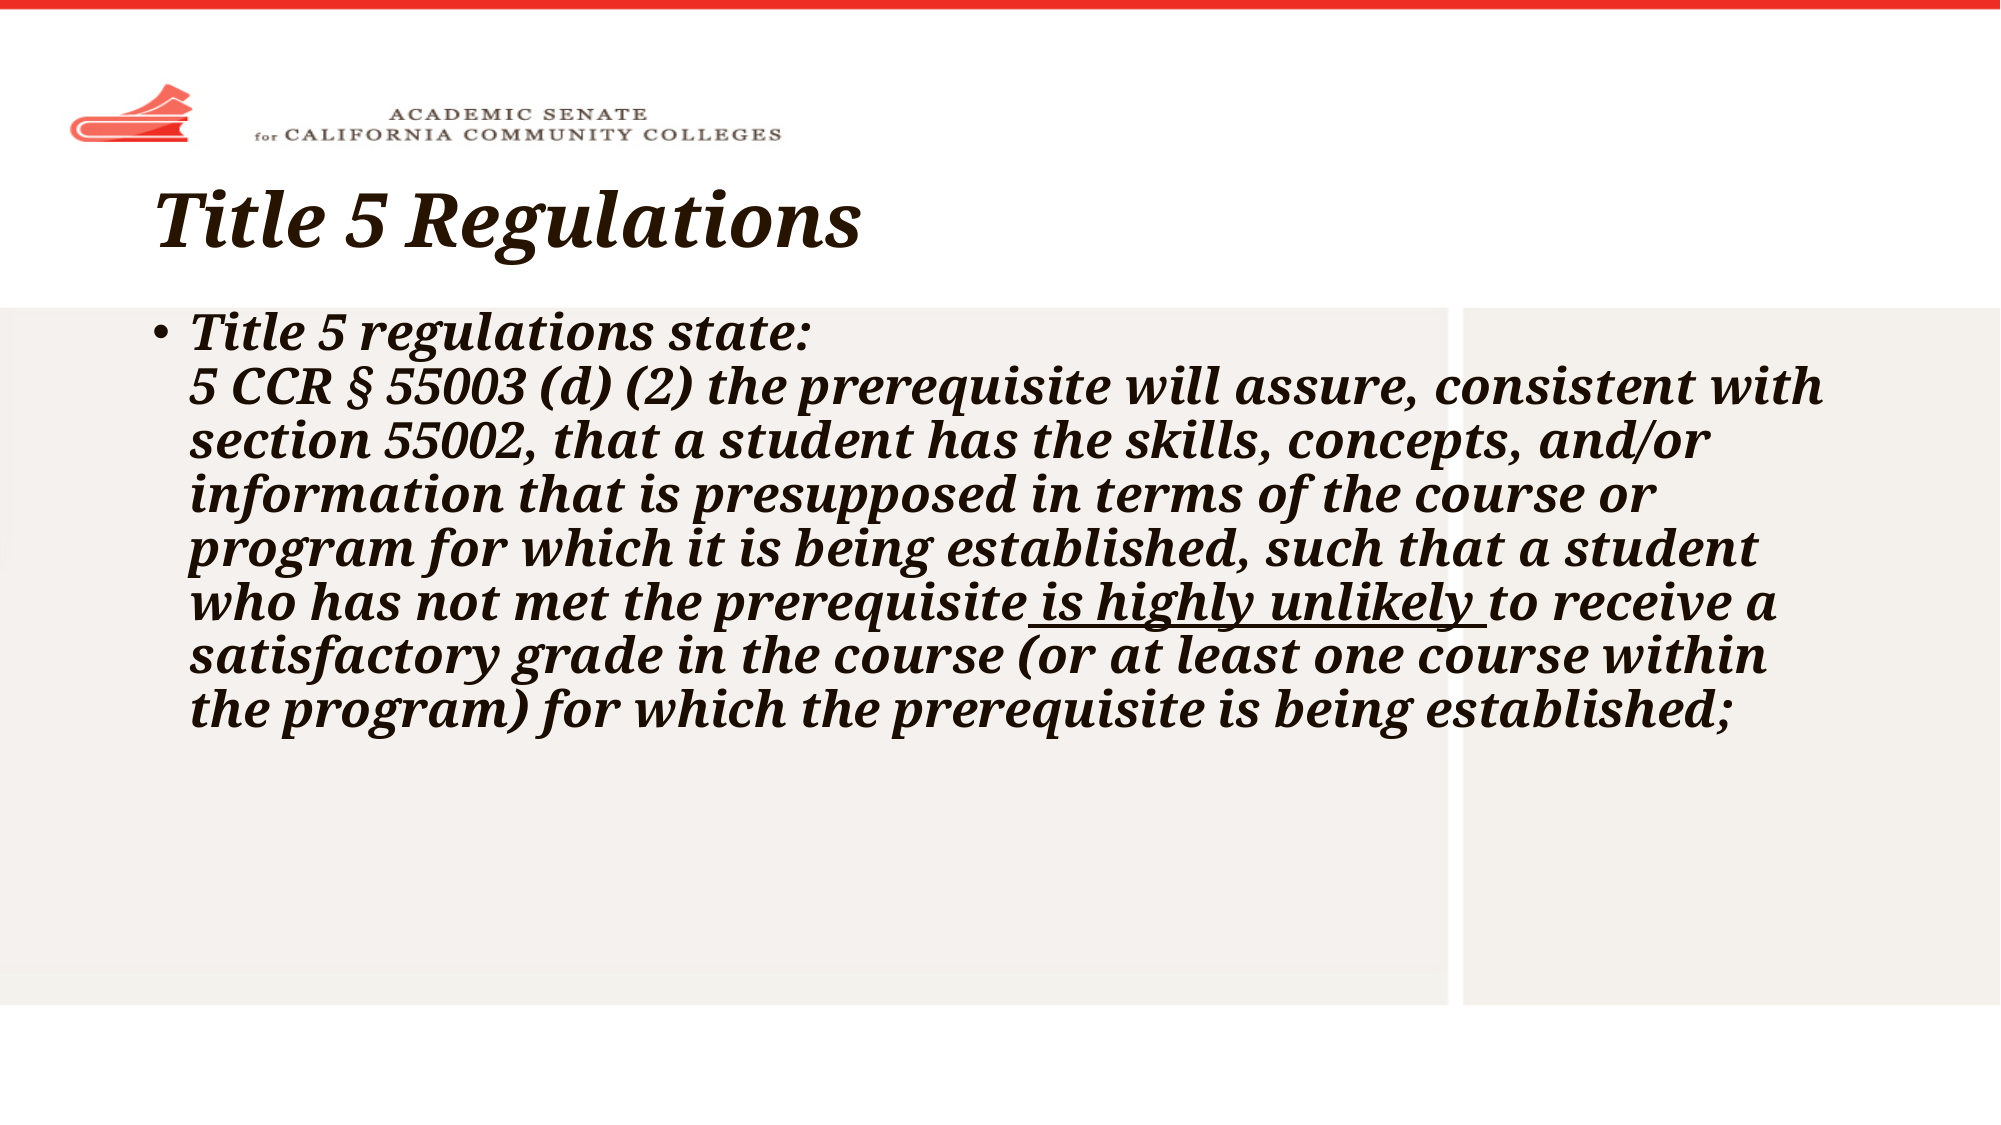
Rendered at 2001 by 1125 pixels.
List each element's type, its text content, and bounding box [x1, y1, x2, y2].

list Title 5 regulations state: 5 CCR § 55003 (d) (2) the prerequisite will assure, consistent with section 55002, that a student has the skills, concepts, and/or information that is presupposed in terms of the course or program for which it is being established, such that a student who has not met the prerequisite is highly unlikely to receive a satisfactory grade in the course (or at least one course within the program) for which the prerequisite is being established; [137, 299, 1863, 1014]
title Title 5 Regulations [137, 148, 1863, 299]
picture [0, 0, 2001, 1125]
